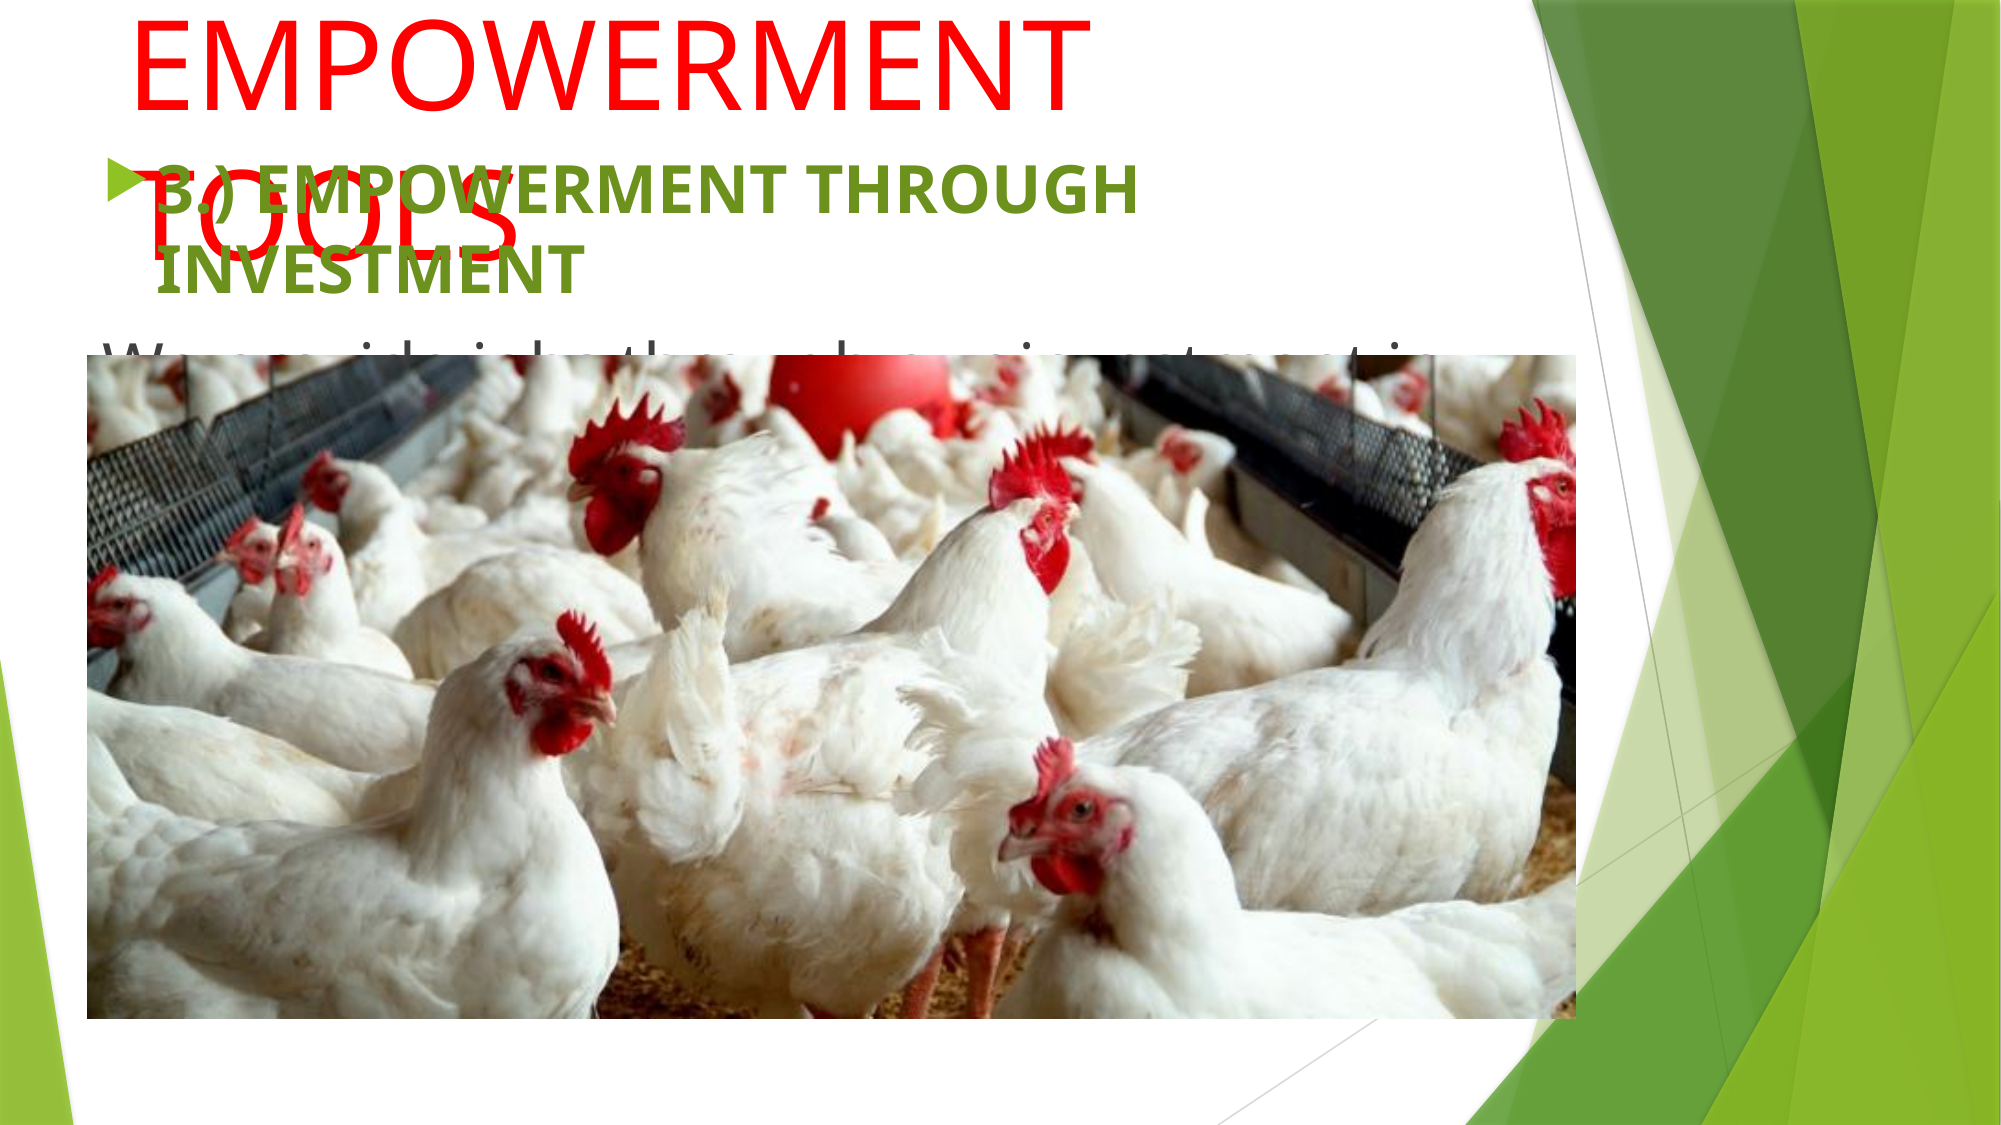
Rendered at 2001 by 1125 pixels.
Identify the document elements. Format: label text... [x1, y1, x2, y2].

title EMPOWERMENT TOOLS [111, 0, 1522, 138]
list 3.) EMPOWERMENT THROUGH INVESTMENT We provide jobs through our investment in POULTRY WATER PLANT HOUSING . [87, 138, 1576, 355]
picture [87, 355, 1577, 1020]
